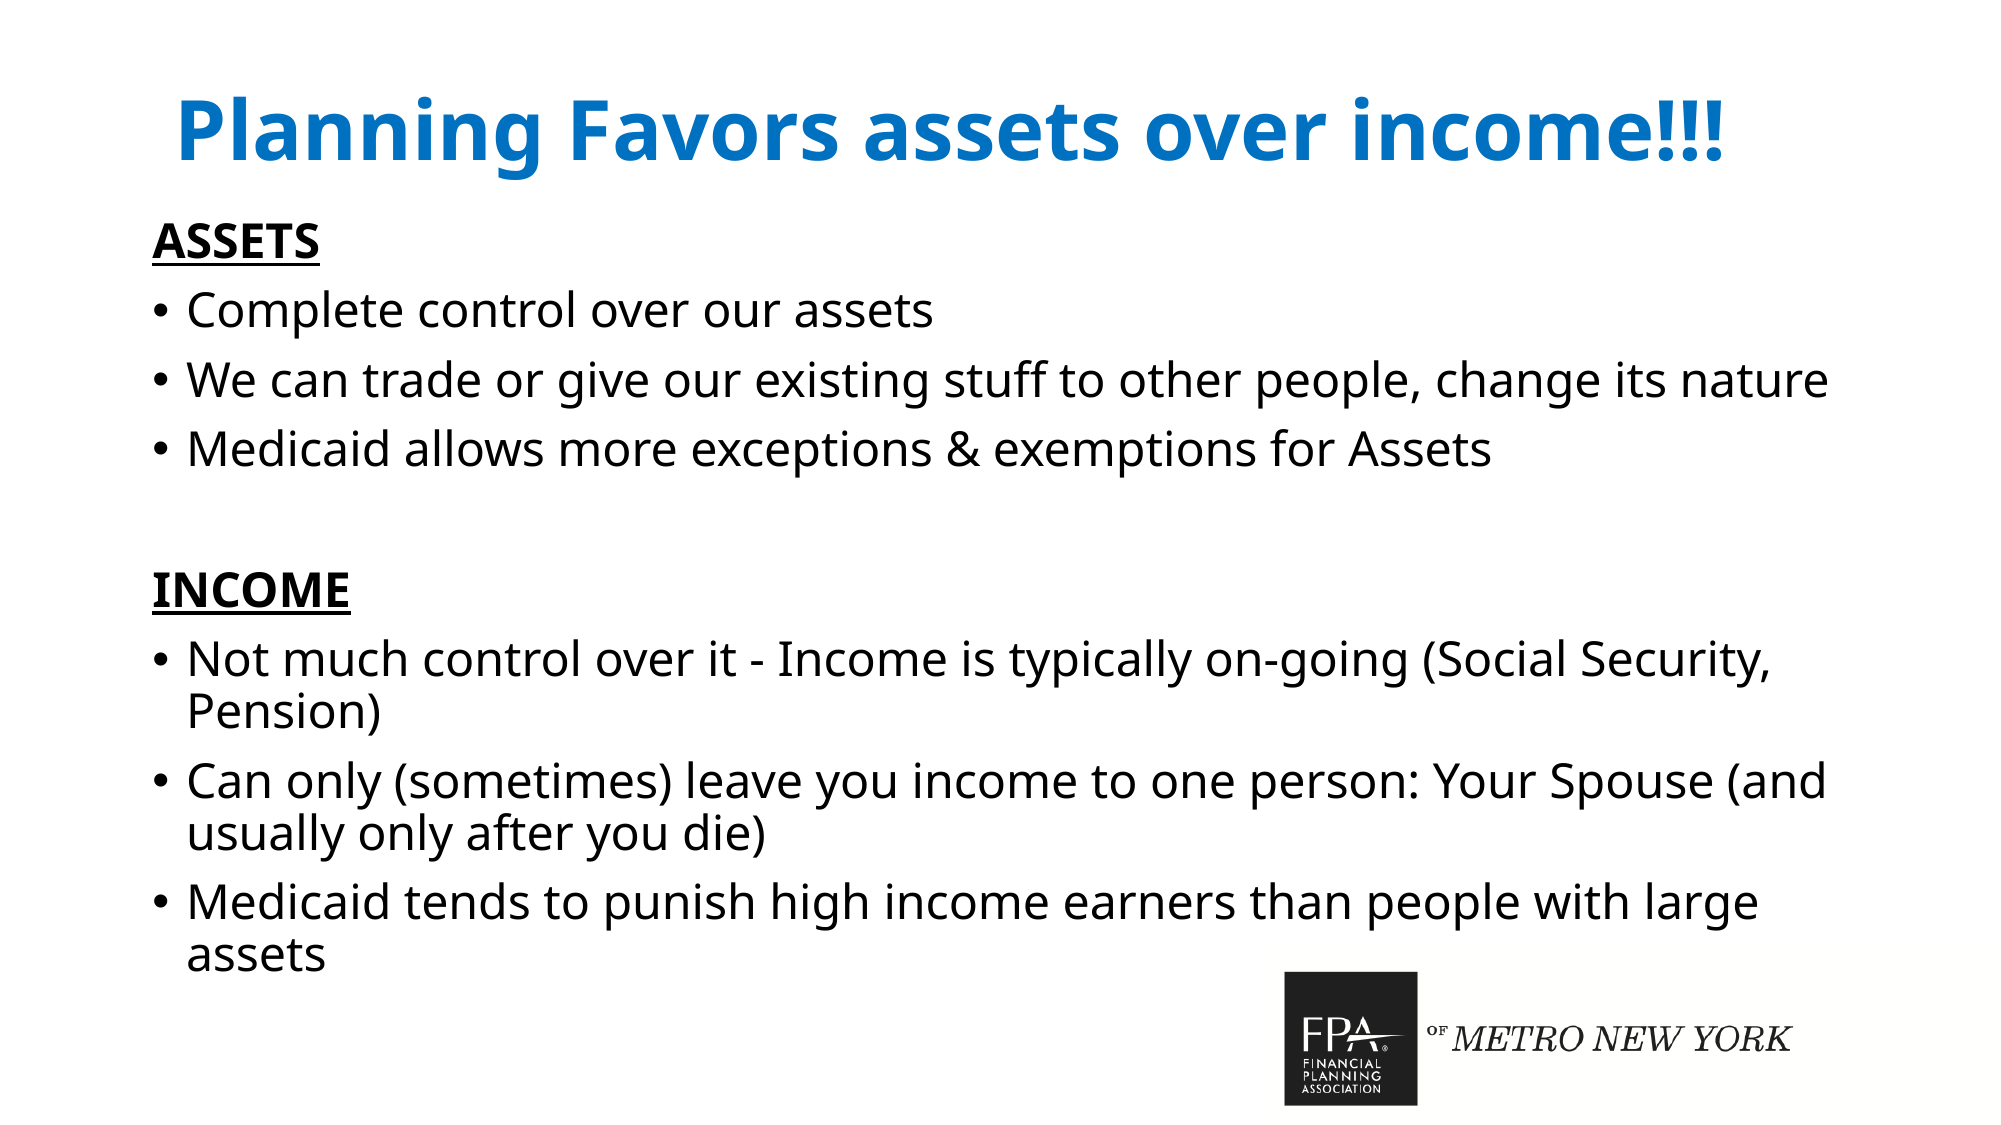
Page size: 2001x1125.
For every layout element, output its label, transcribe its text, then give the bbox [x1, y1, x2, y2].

picture [1265, 944, 2000, 1125]
list ASSETS Complete control over our assets We can trade or give our existing stuff to other people, change its nature Medicaid allows more exceptions & exemptions for Assets INCOME Not much control over it - Income is typically on-going (Social Security, Pension) Can only (sometimes) leave you income to one person: Your Spouse (and usually only after you die) Medicaid tends to punish high income earners than people with large assets [137, 209, 1863, 1016]
title Planning Favors assets over income!!! [137, 59, 1863, 207]
